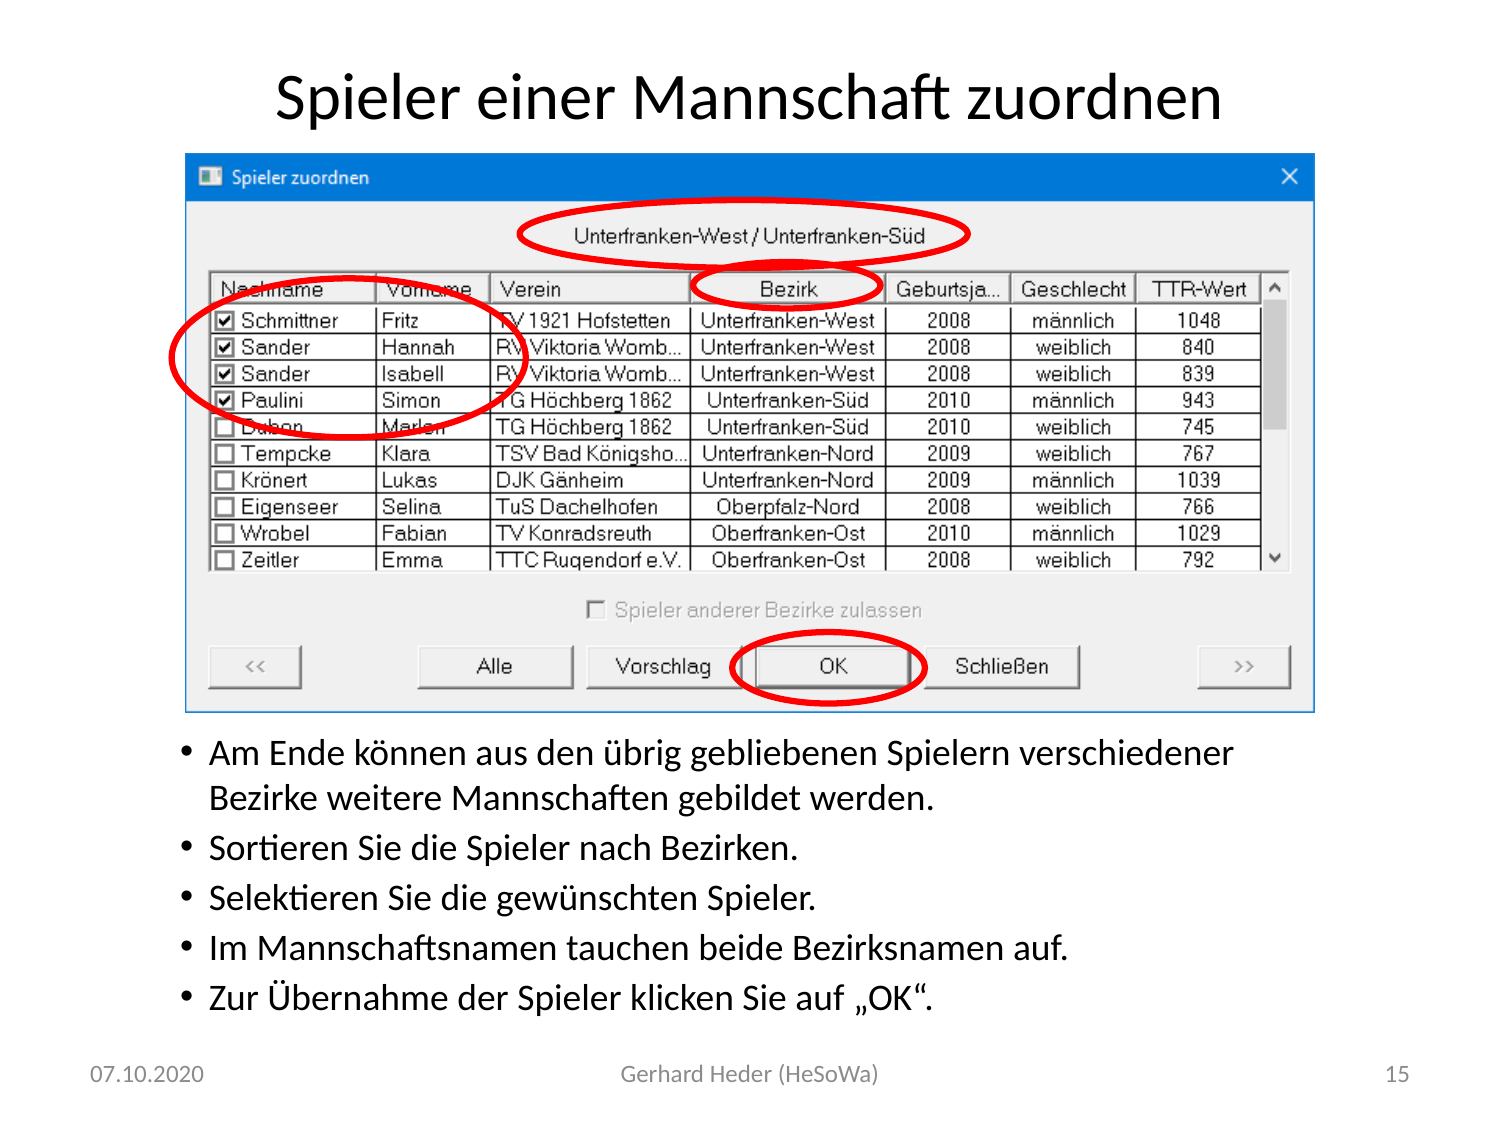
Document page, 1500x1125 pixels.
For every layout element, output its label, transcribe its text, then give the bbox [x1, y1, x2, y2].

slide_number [75, 1042, 425, 1103]
footer Gerhard Heder (HeSoWa) [512, 1042, 988, 1103]
slide_number 15 [1074, 1042, 1425, 1103]
text_box Am Ende können aus den übrig gebliebenen Spielern verschiedener Bezirke weitere Mannschaften gebildet werden. Sortieren Sie die Spieler nach Bezirken. Selektieren Sie die gewünschten Spieler. Im Mannschaftsnamen tauchen beide Bezirksnamen auf. Zur Übernahme der Spieler klicken Sie auf „OK“. [165, 720, 1347, 1040]
text_box [169, 332, 178, 383]
picture [184, 153, 1316, 714]
title Spieler einer Mannschaft zuordnen [74, 44, 1426, 141]
